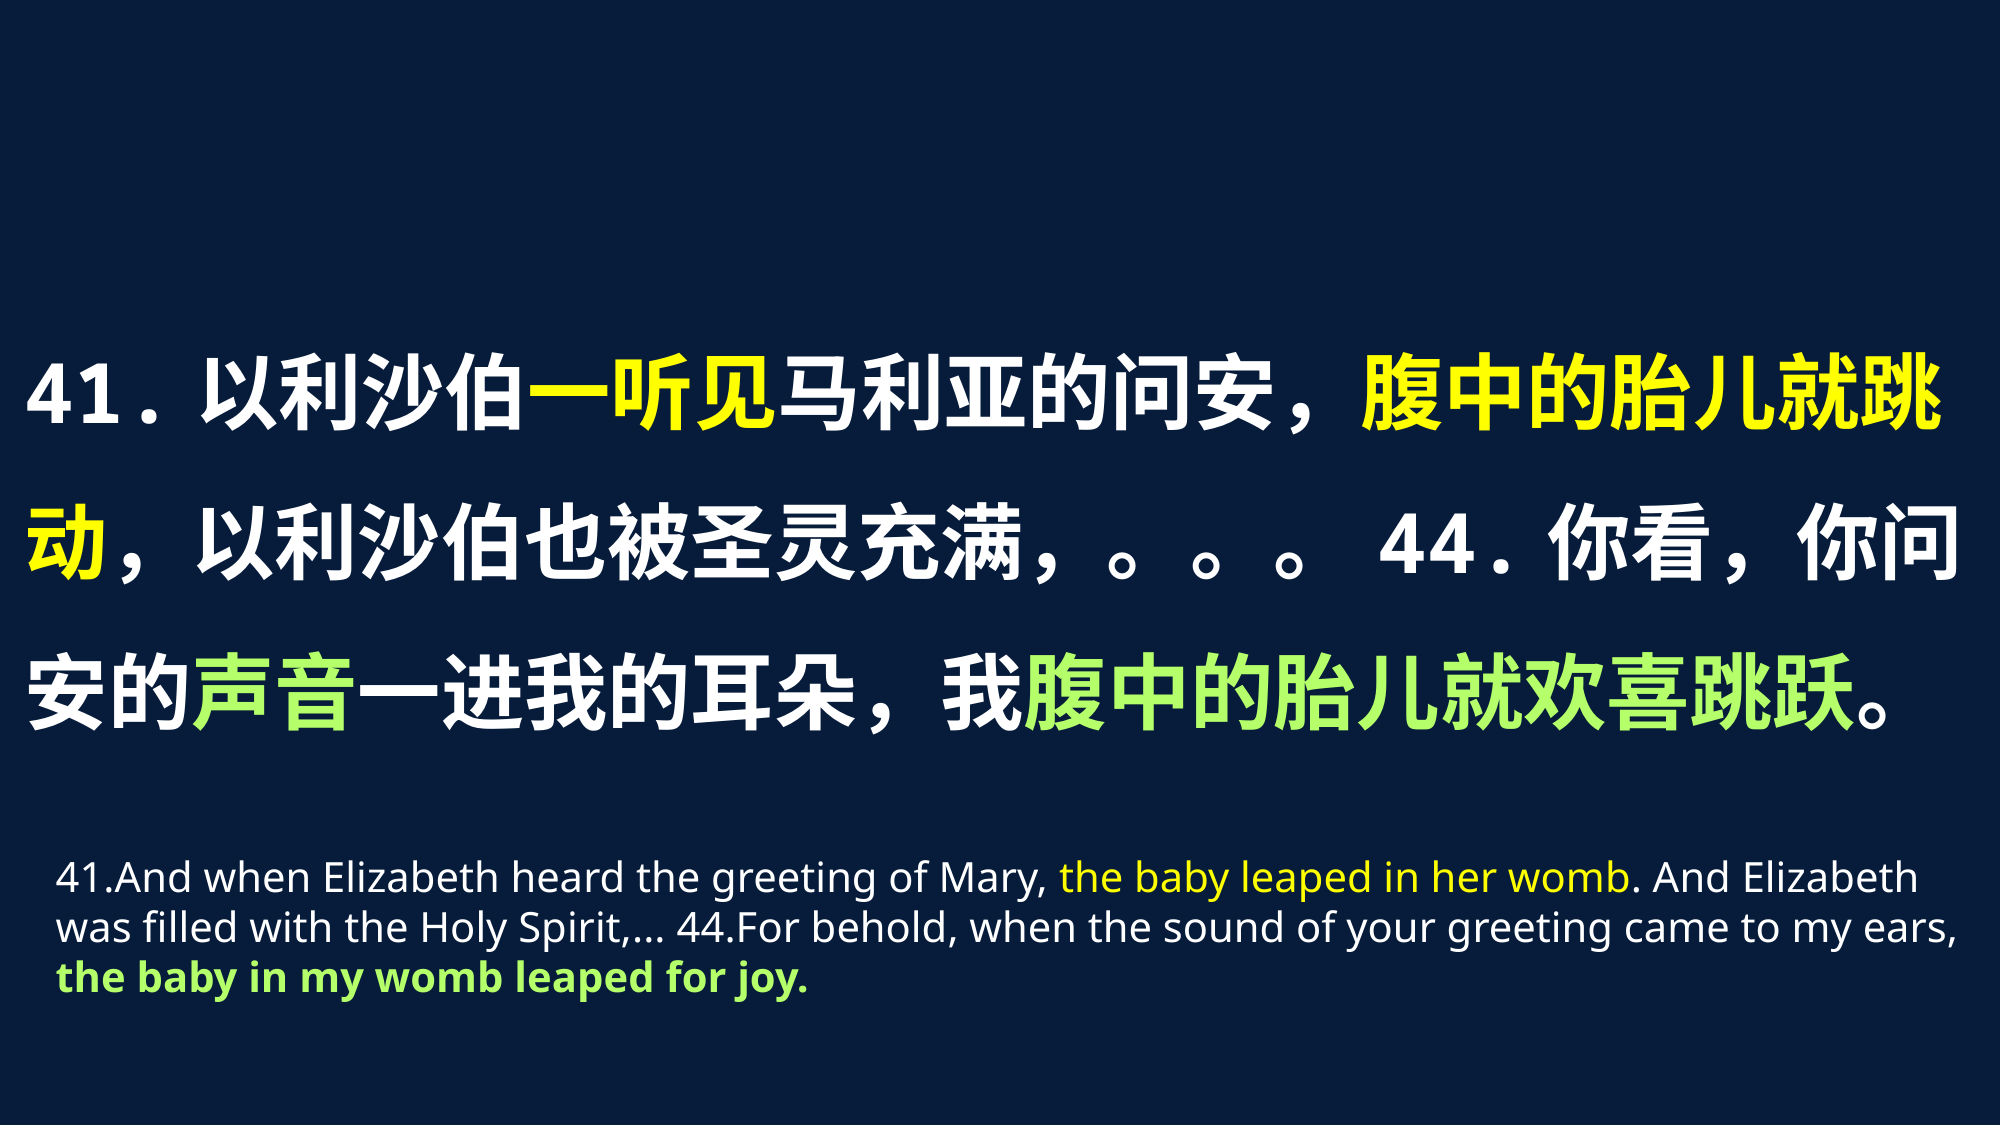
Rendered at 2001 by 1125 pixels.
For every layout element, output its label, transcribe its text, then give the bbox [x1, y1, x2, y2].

text_box 41.以利沙伯一听见马利亚的问安，腹中的胎儿就跳动，以利沙伯也被圣灵充满，。。。44.你看，你问安的声音一进我的耳朵，我腹中的胎儿就欢喜跳跃。 [19, 285, 1981, 746]
text_box 41.And when Elizabeth heard the greeting of Mary, the baby leaped in her womb. And Elizabeth was filled with the Holy Spirit,... 44.For behold, when the sound of your greeting came to my ears, the baby in my womb leaped for joy. [40, 843, 1981, 1009]
